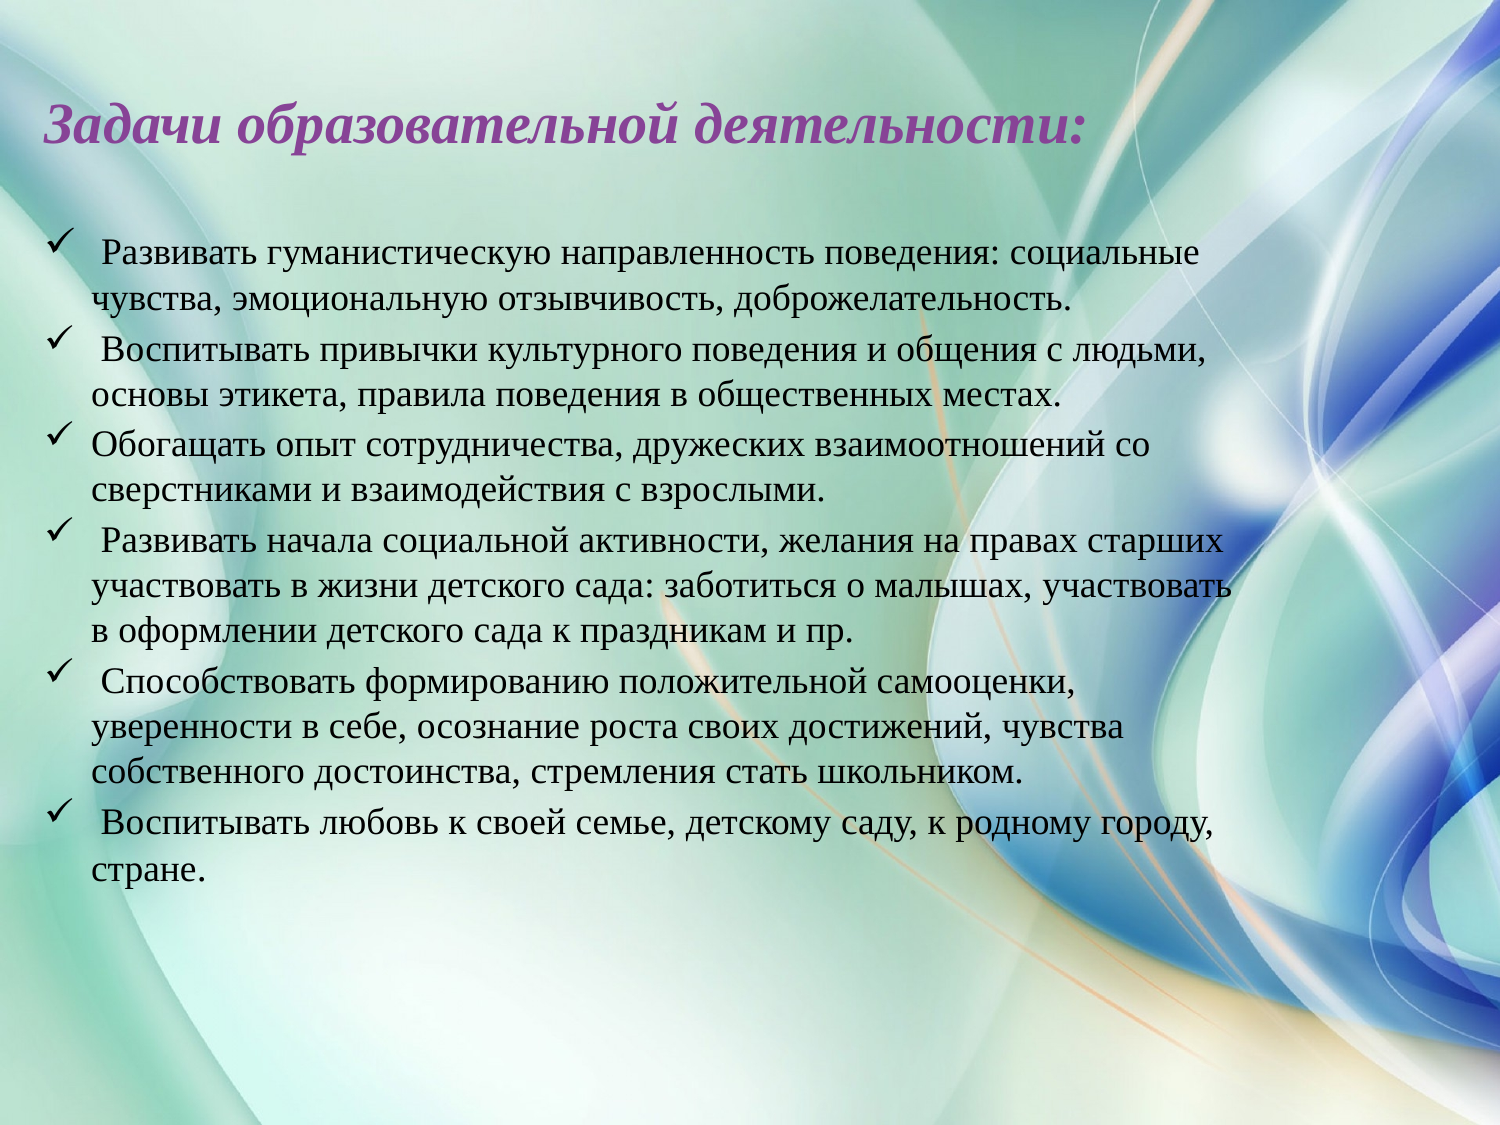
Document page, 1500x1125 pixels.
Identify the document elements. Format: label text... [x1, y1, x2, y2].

text_box Задачи образовательной деятельности: Развивать гуманистическую направленность поведения: социальные чувства, эмоциональную отзывчивость, доброжелательность. Воспитывать привычки культурного поведения и общения с людьми, основы этикета, правила поведения в общественных местах. Обогащать опыт сотрудничества, дружеских взаимоотношений со сверстниками и взаимодействия с взрослыми. Развивать начала социальной активности, желания на правах старших участвовать в жизни детского сада: заботиться о малышах, участвовать в оформлении детского сада к праздникам и пр. Способствовать формированию положительной самооценки, уверенности в себе, осознание роста своих достижений, чувства собственного достоинства, стремления стать школьником. Воспитывать любовь к своей семье, детскому саду, к родному городу, стране. [29, 78, 1258, 952]
picture [0, 0, 1500, 1125]
